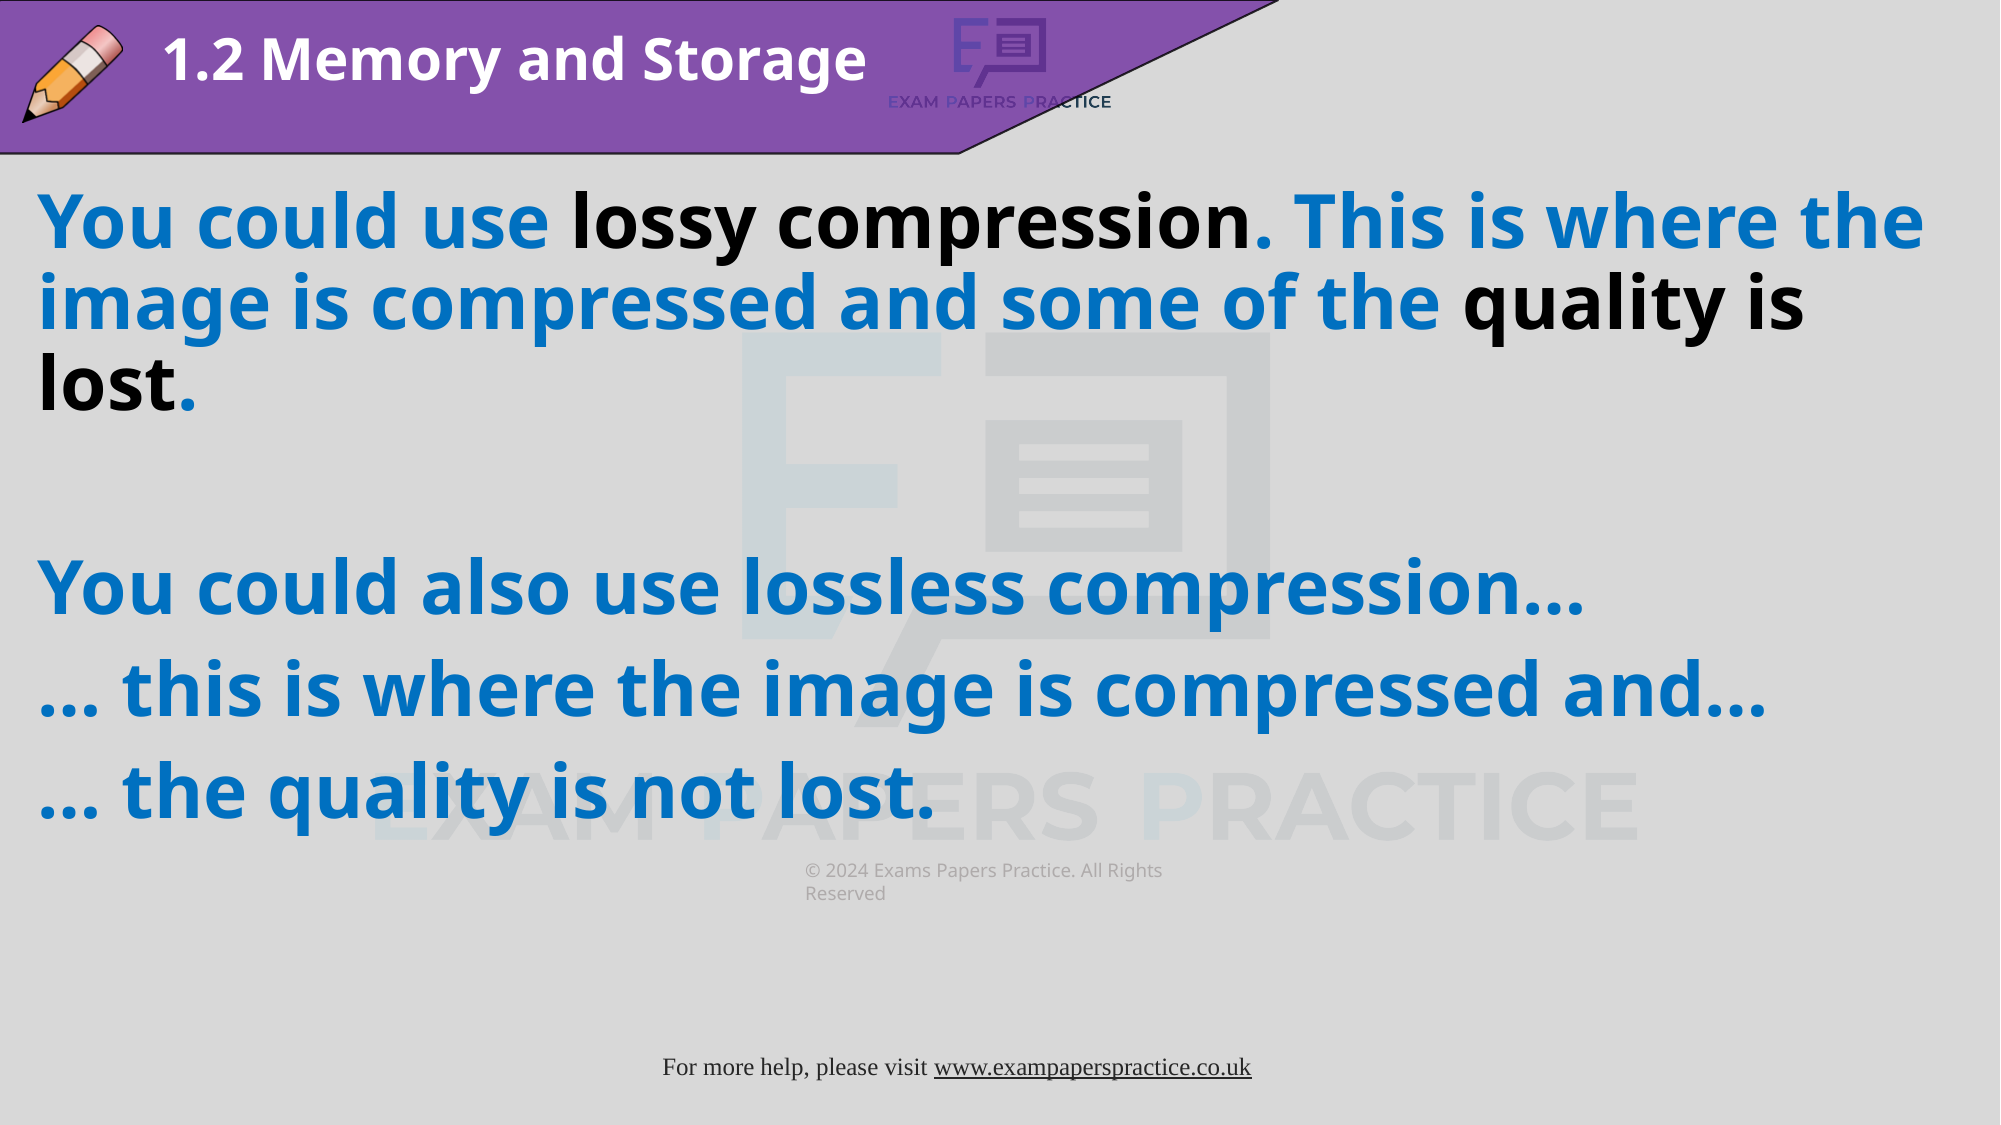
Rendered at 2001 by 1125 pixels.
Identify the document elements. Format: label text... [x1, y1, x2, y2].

list You could use lossy compression. This is where the image is compressed and some of the quality is lost. You could also use lossless compression… … this is where the image is compressed and… … the quality is not lost. [22, 176, 1974, 1120]
picture [22, 25, 123, 123]
list 1.2 Memory and Storage [146, 22, 960, 134]
